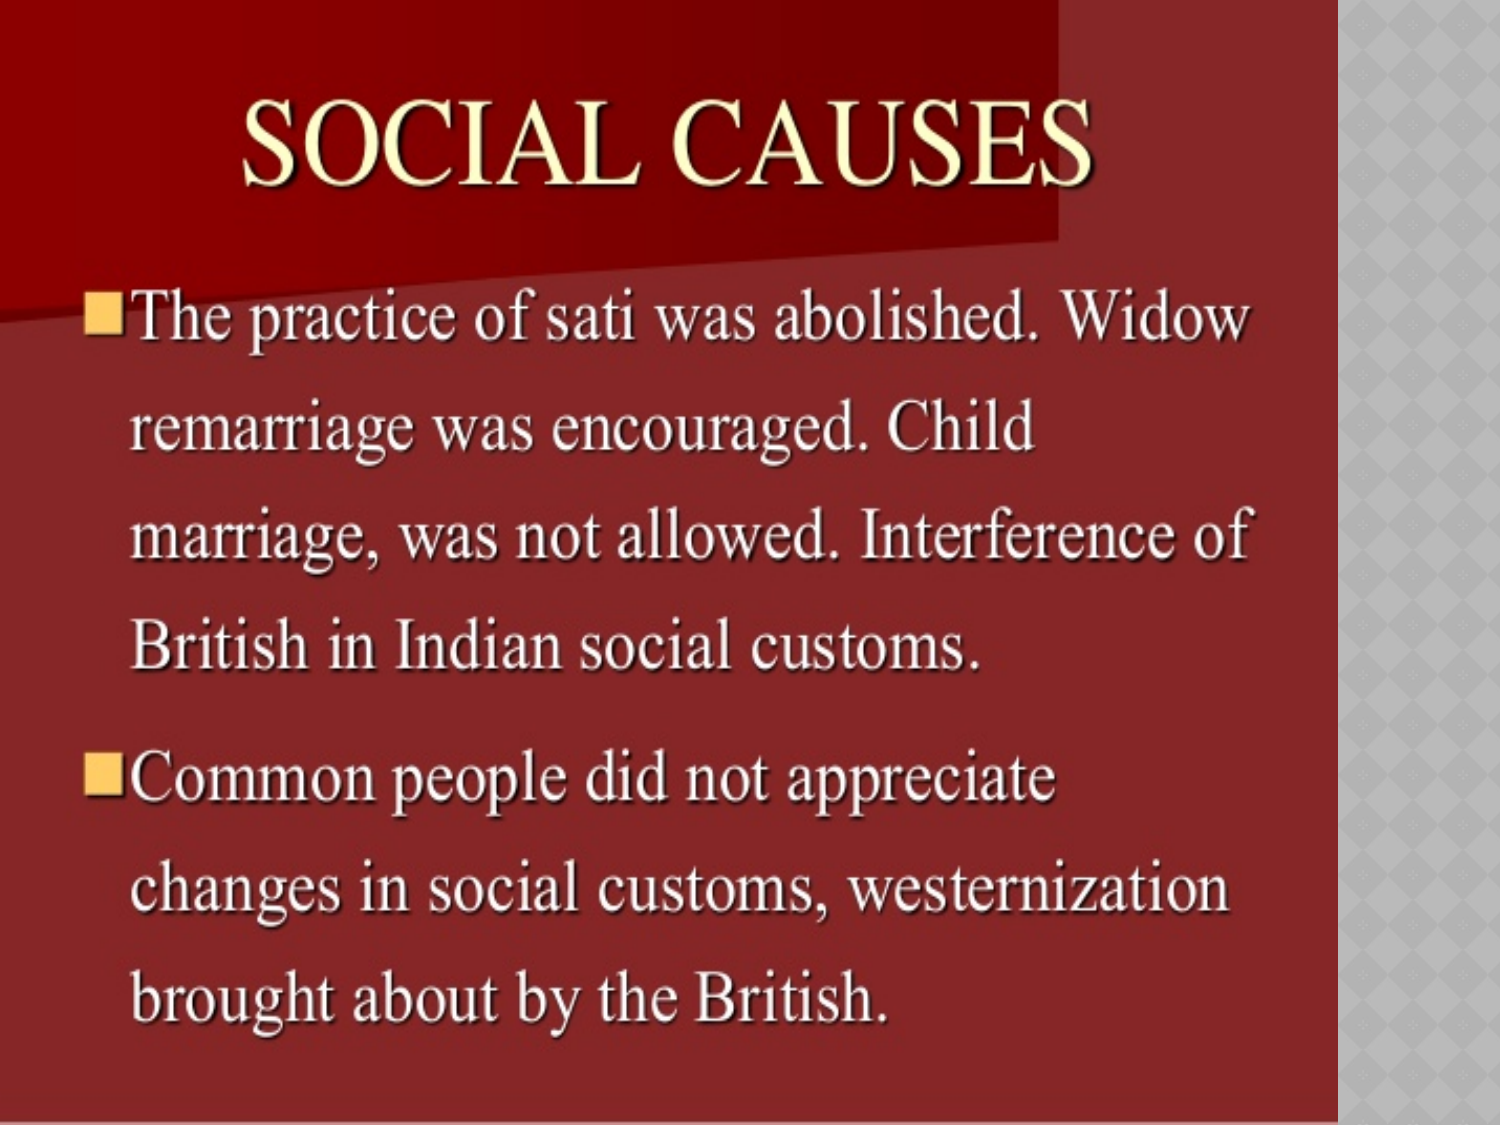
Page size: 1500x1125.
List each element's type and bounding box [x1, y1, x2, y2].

picture [0, 0, 1338, 1125]
